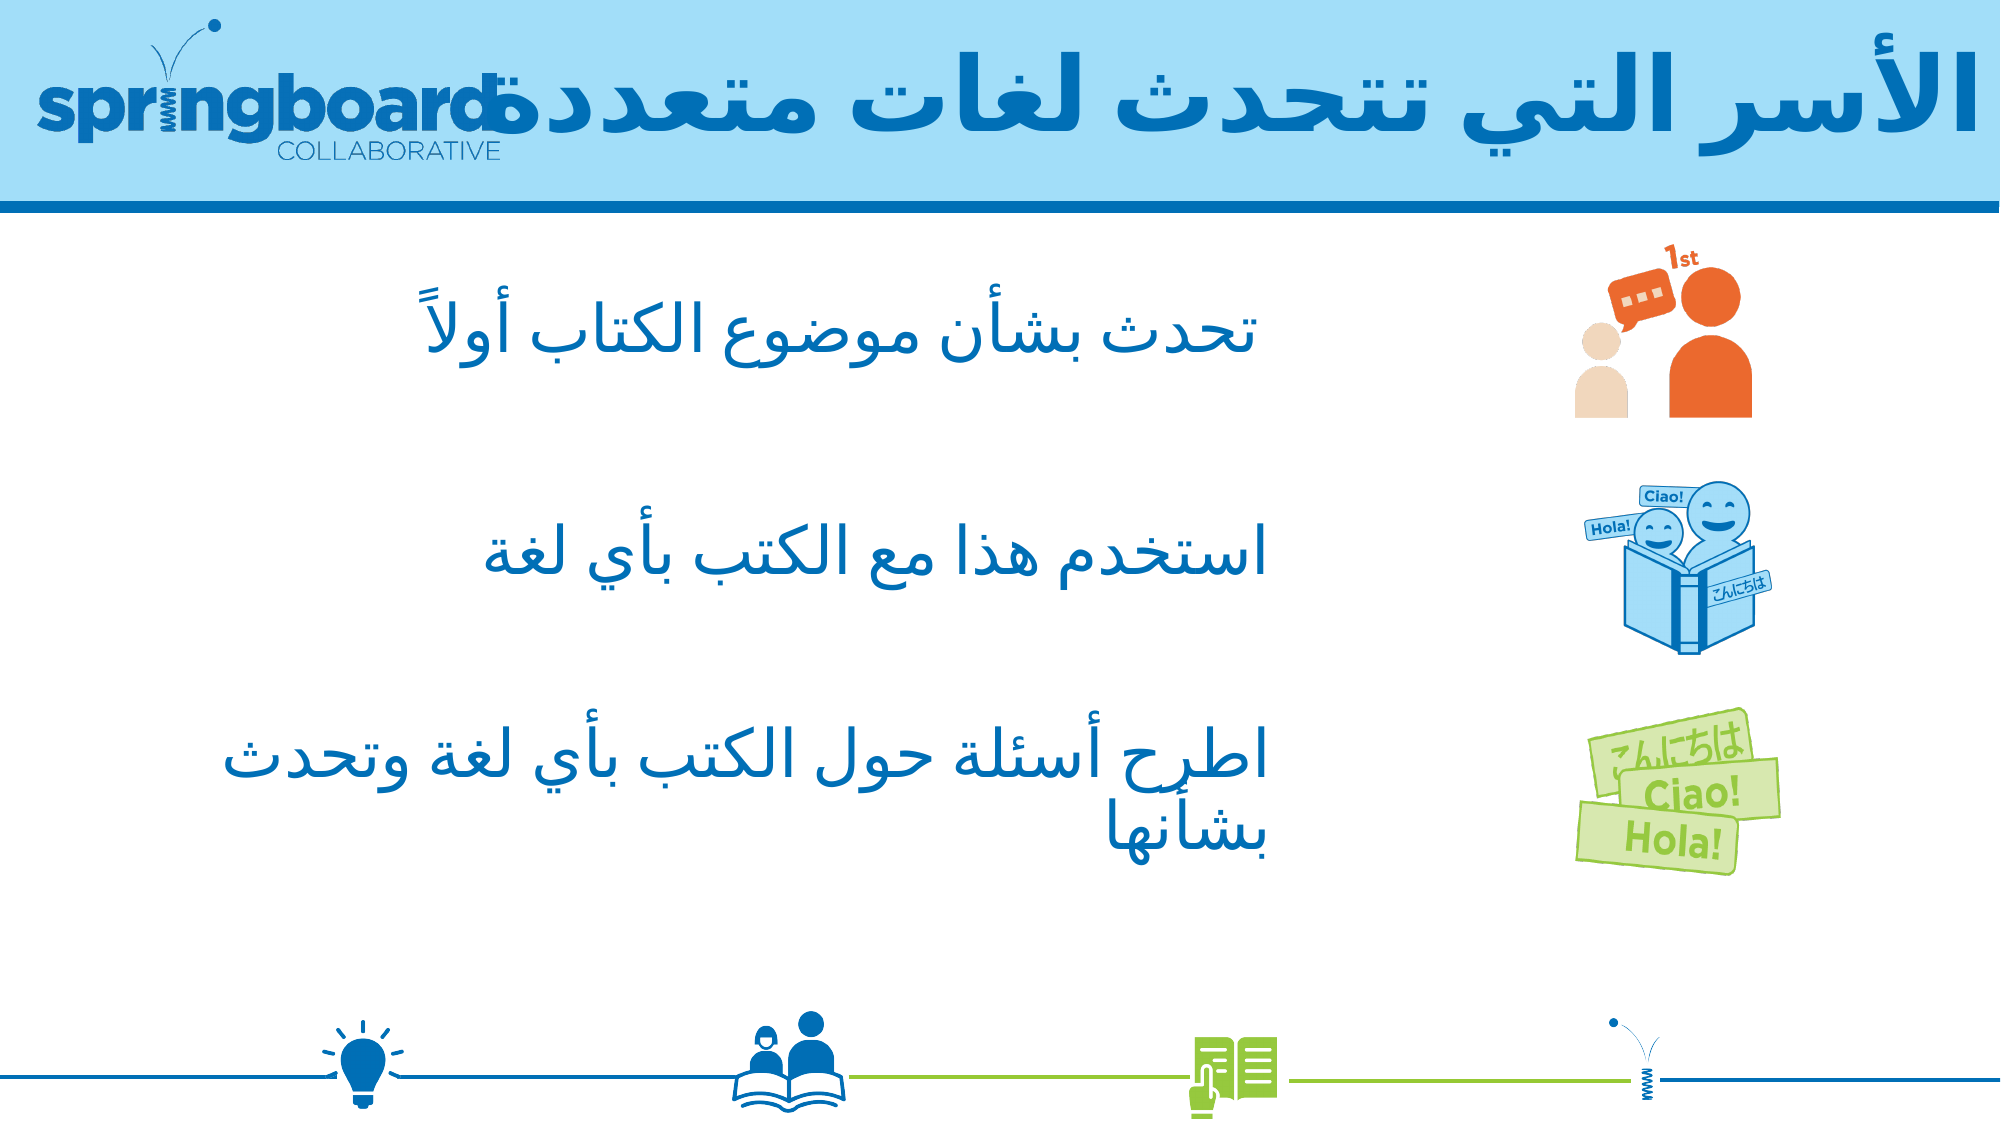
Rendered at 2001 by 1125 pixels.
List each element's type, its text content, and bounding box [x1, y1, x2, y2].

picture [1575, 244, 1752, 418]
picture [322, 1020, 404, 1109]
picture [1583, 481, 1772, 655]
picture [732, 1011, 846, 1113]
text_box اطرح أسئلة حول الكتب بأي لغة وتحدث بشأنها [104, 654, 1287, 929]
picture [1609, 1018, 1660, 1100]
picture [1575, 707, 1781, 876]
list تحدث بشأن موضوع الكتاب أولاً [104, 244, 1287, 418]
title الأسر التي تتحدث لغات متعددة [0, 0, 2000, 196]
picture [1189, 1037, 1277, 1119]
list استخدم هذا مع الكتب بأي لغة [104, 466, 1287, 640]
